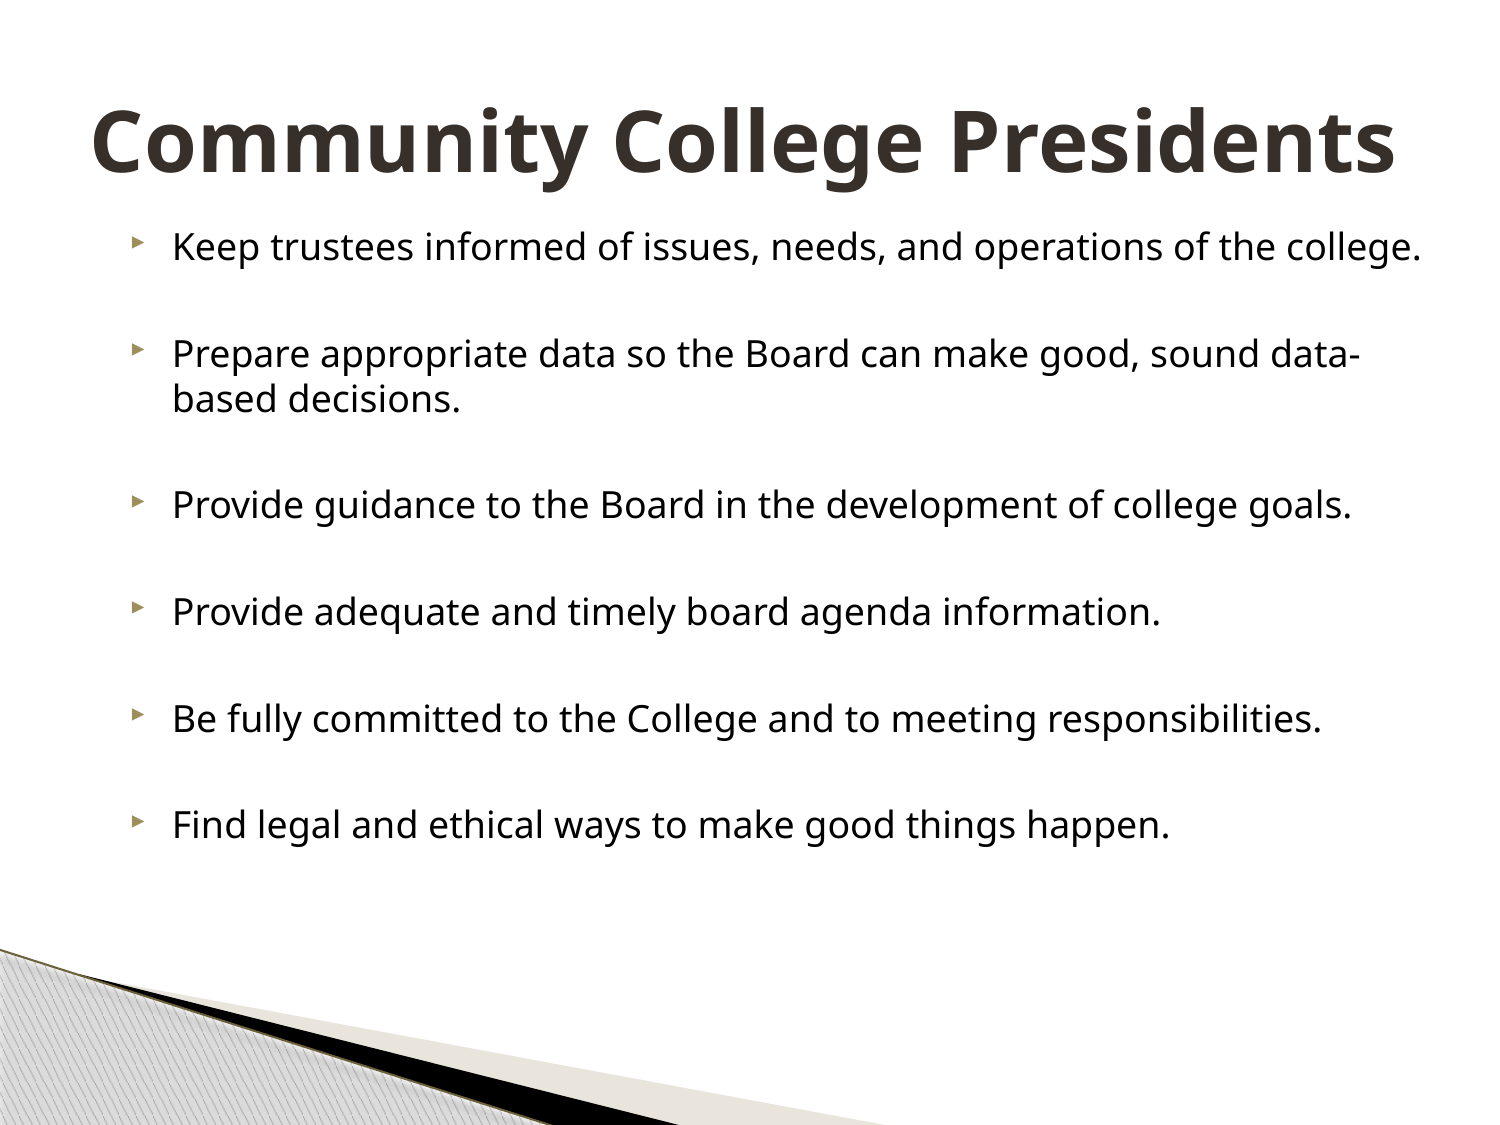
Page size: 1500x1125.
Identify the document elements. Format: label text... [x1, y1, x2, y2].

title Community College Presidents [75, 45, 1425, 233]
list Keep trustees informed of issues, needs, and operations of the college. Prepare appropriate data so the Board can make good, sound data-based decisions. Provide guidance to the Board in the development of college goals. Provide adequate and timely board agenda information. Be fully committed to the College and to meeting responsibilities. Find legal and ethical ways to make good things happen. [97, 162, 1448, 976]
